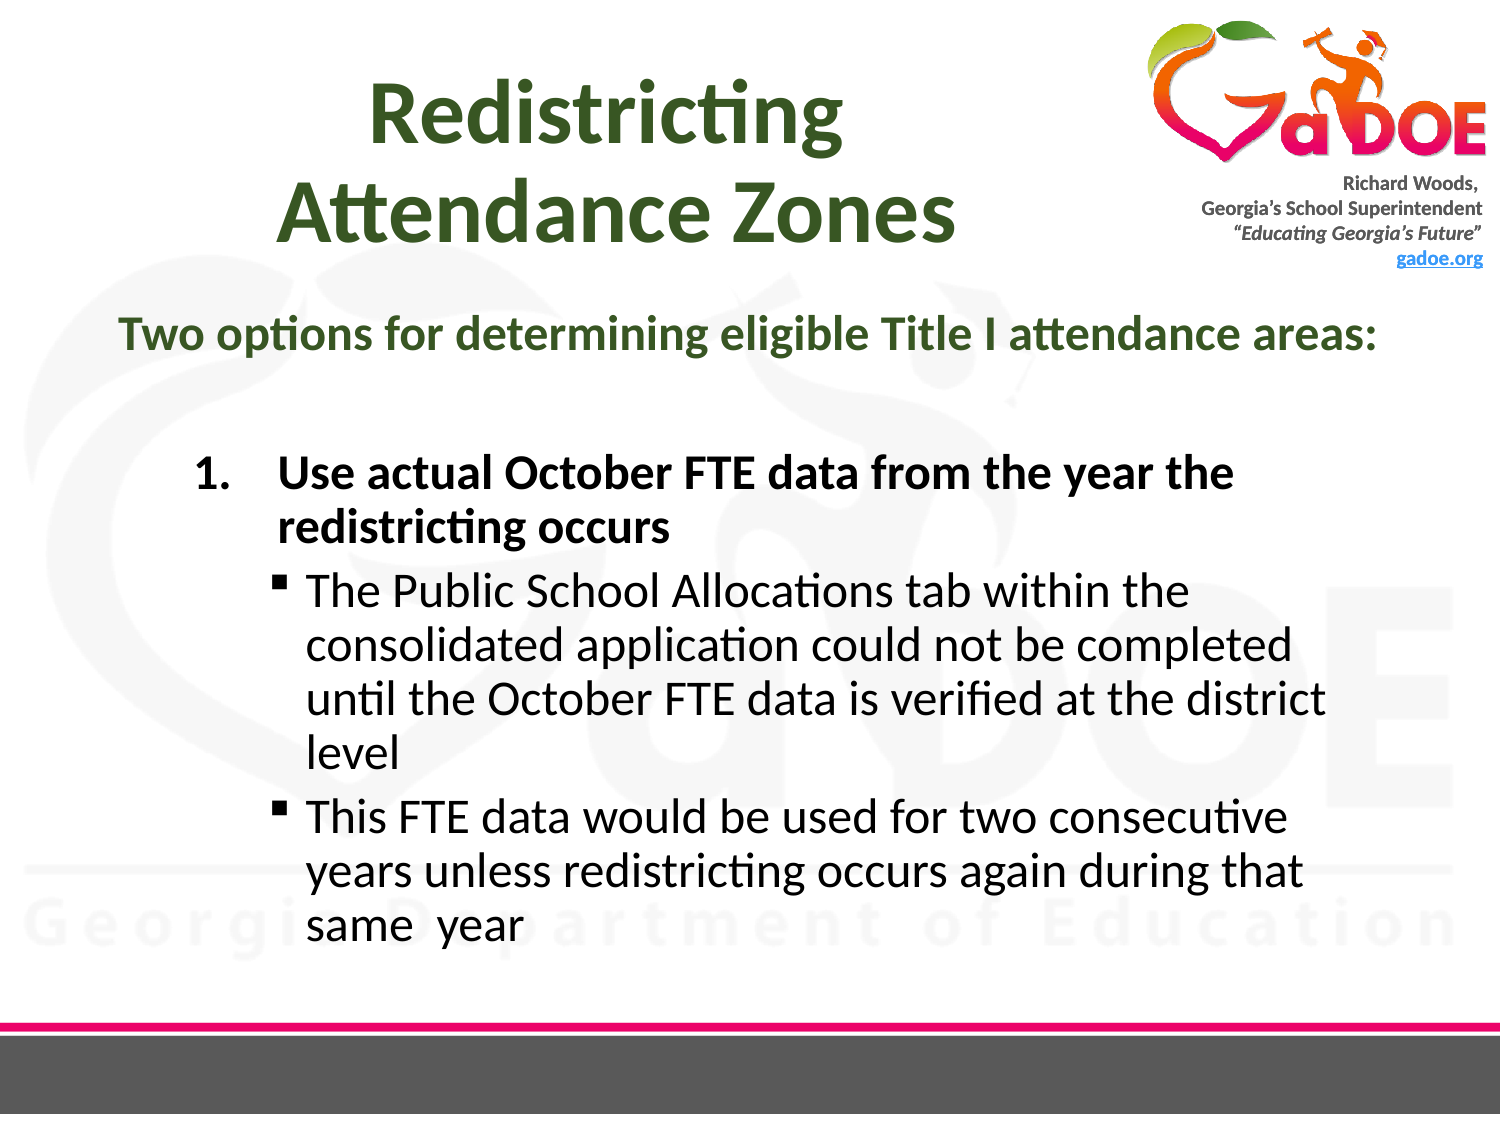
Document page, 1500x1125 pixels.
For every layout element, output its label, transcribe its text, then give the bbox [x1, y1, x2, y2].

list Two options for determining eligible Title I attendance areas: Use actual October FTE data from the year the redistricting occurs The Public School Allocations tab within the consolidated application could not be completed until the October FTE data is verified at the district level This FTE data would be used for two consecutive years unless redistricting occurs again during that same year [103, 299, 1397, 1014]
picture [1135, 8, 1499, 164]
title Redistricting Attendance Zones [99, 54, 1136, 273]
picture [19, 235, 1473, 980]
